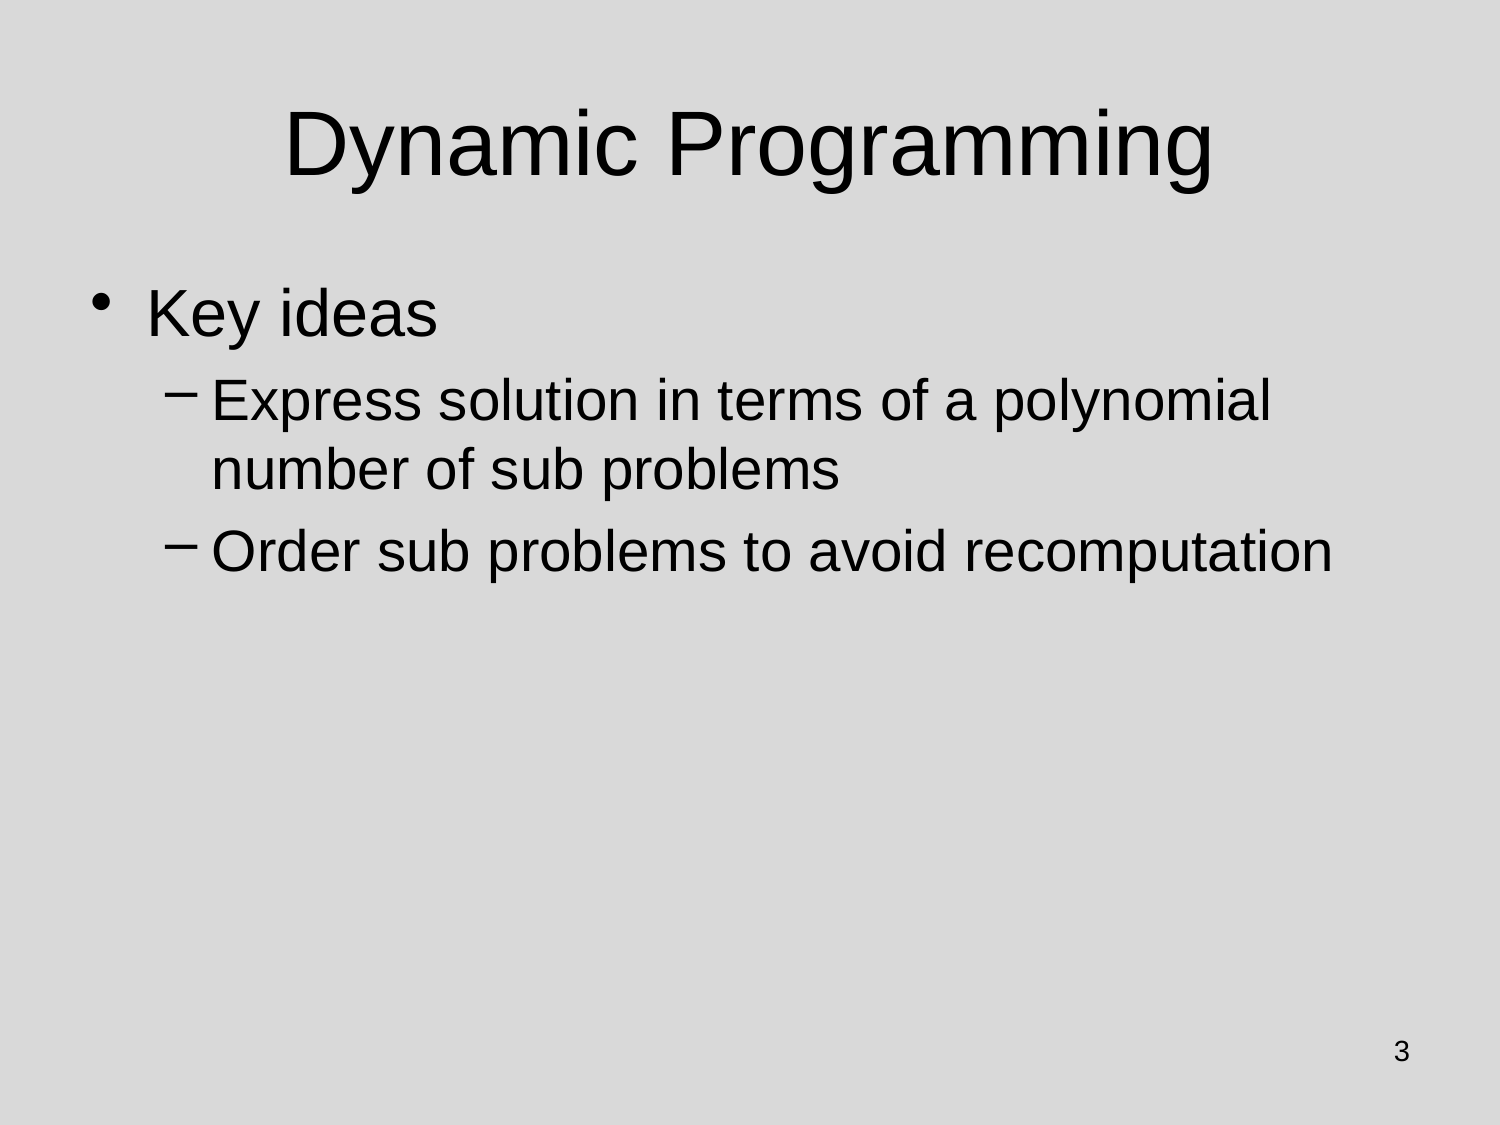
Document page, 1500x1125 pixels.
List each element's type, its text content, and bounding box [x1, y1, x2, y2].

slide_number 3 [1074, 1024, 1426, 1103]
list Key ideas Express solution in terms of a polynomial number of sub problems Order sub problems to avoid recomputation [75, 262, 1425, 1005]
title Dynamic Programming [75, 45, 1425, 233]
